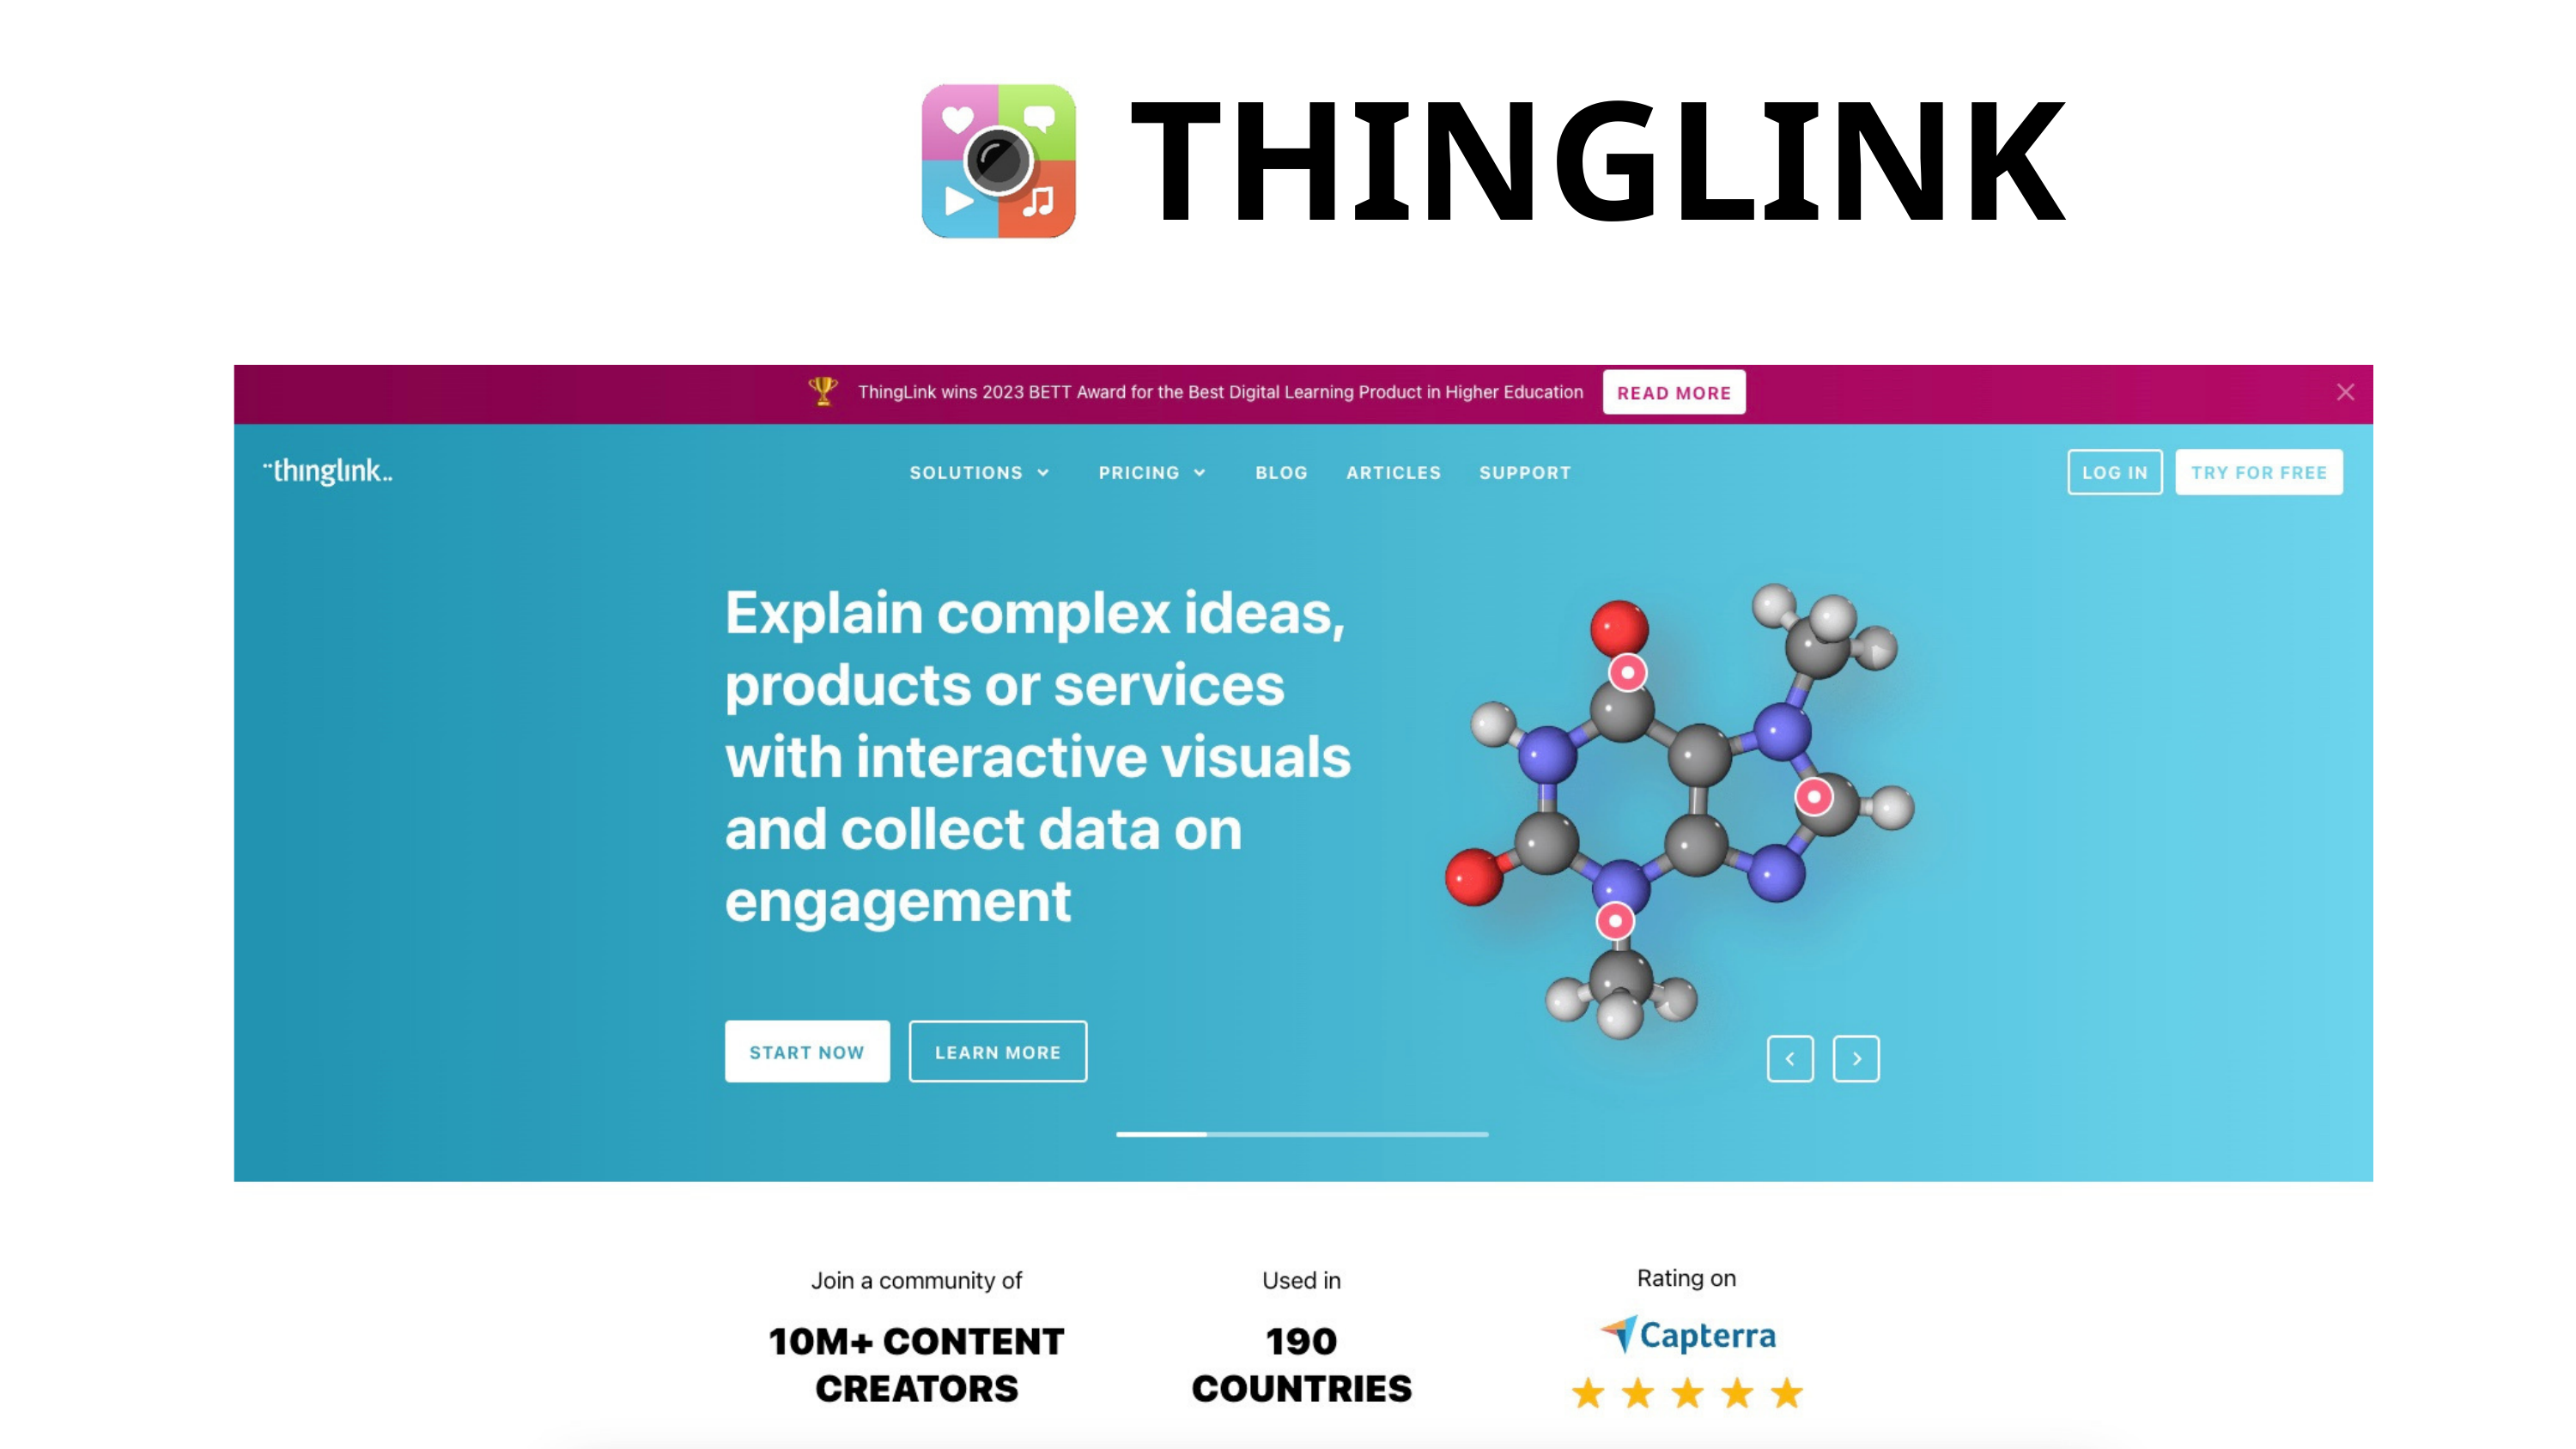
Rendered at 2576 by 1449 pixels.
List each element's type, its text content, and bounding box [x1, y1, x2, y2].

text_box [852, 77, 1128, 245]
text_box THINGLINK [1128, 21, 2145, 253]
text_box [234, 365, 2373, 1449]
